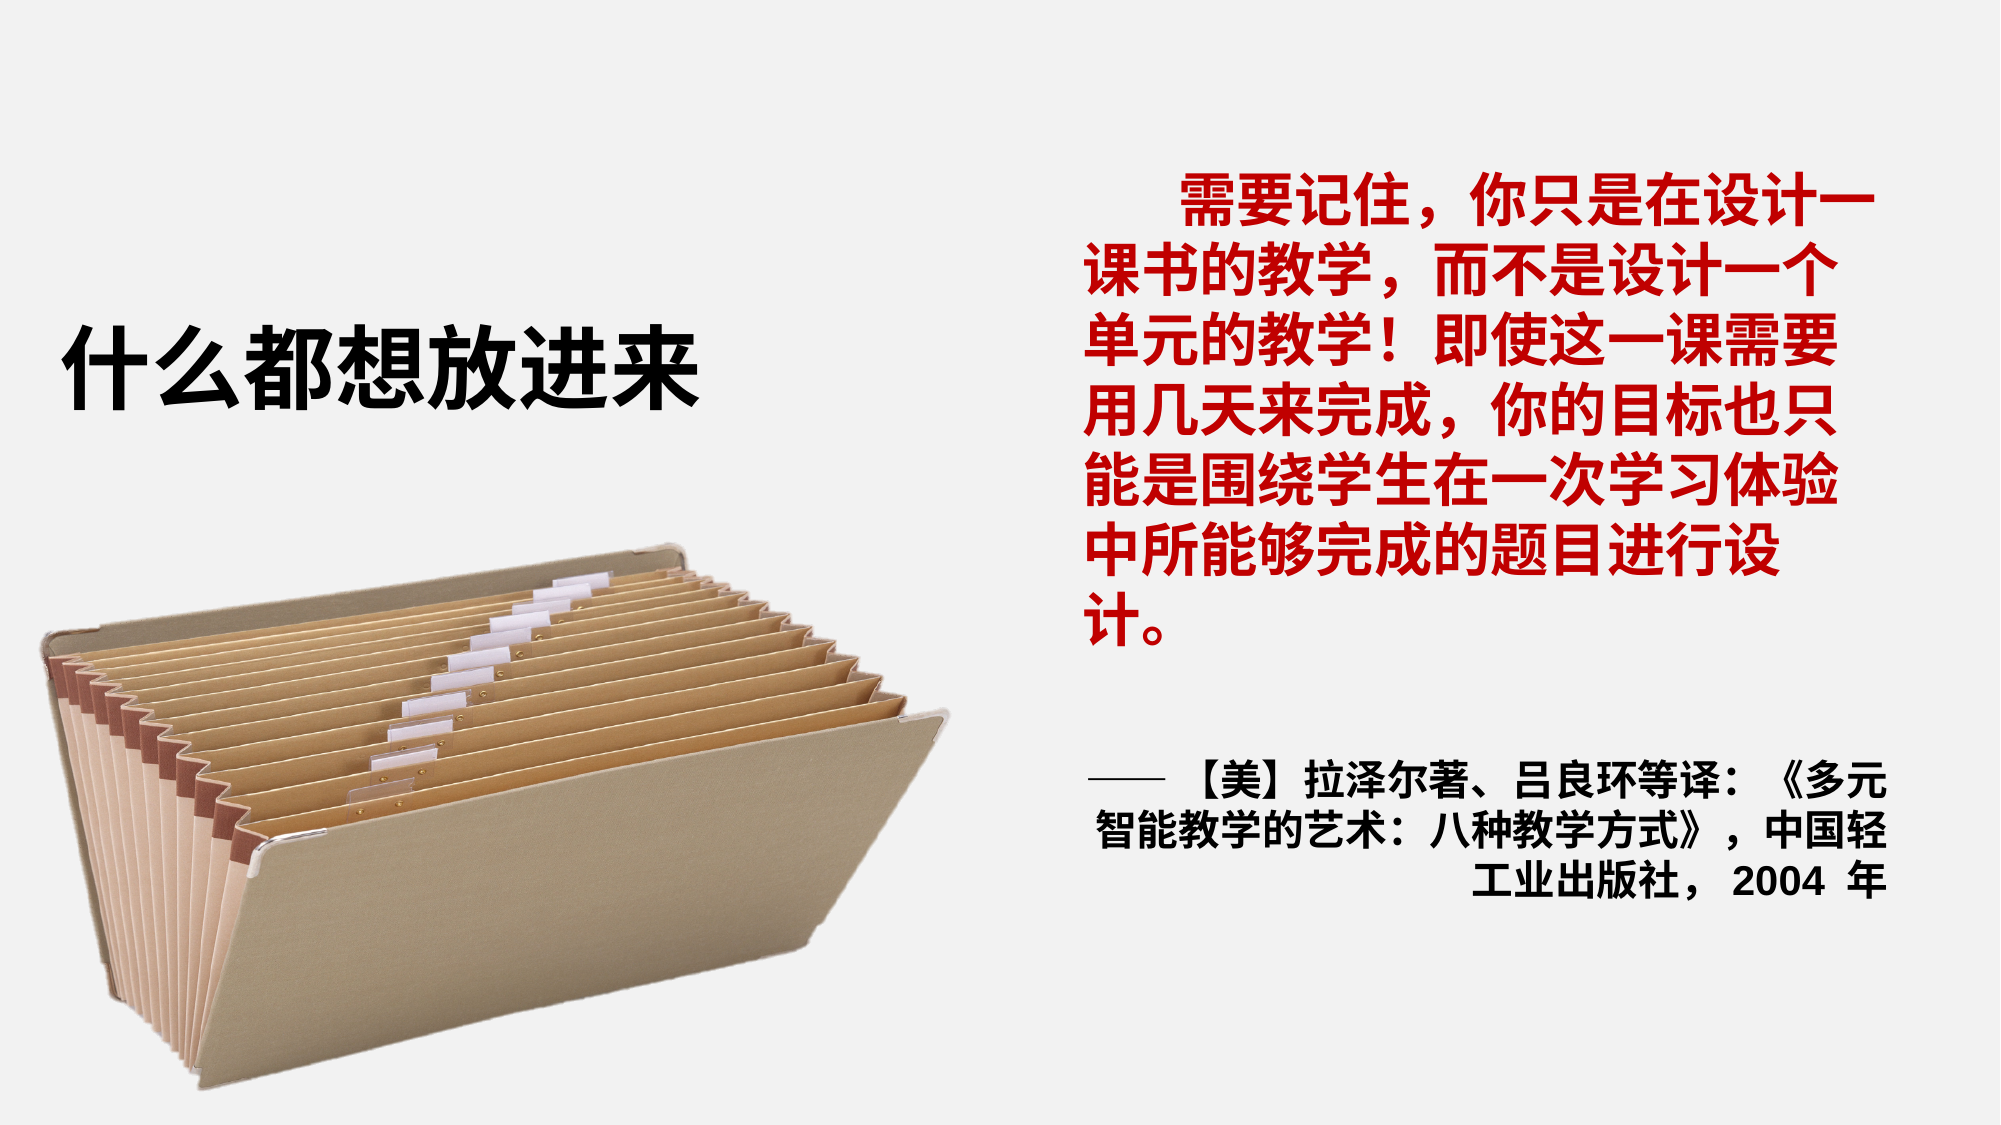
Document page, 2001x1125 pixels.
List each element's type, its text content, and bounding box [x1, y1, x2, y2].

text_box 什么都想放进来 [45, 193, 717, 428]
text_box 需要记住，你只是在设计一课书的教学，而不是设计一个单元的教学！即使这一课需要用几天来完成，你的目标也只能是围绕学生在一次学习体验中所能够完成的题目进行设计。 ——【美】拉泽尔著、吕良环等译：《多元智能教学的艺术：八种教学方式》，中国轻工业出版社，2004 年 [1068, 156, 1903, 911]
picture [0, 501, 1069, 1125]
